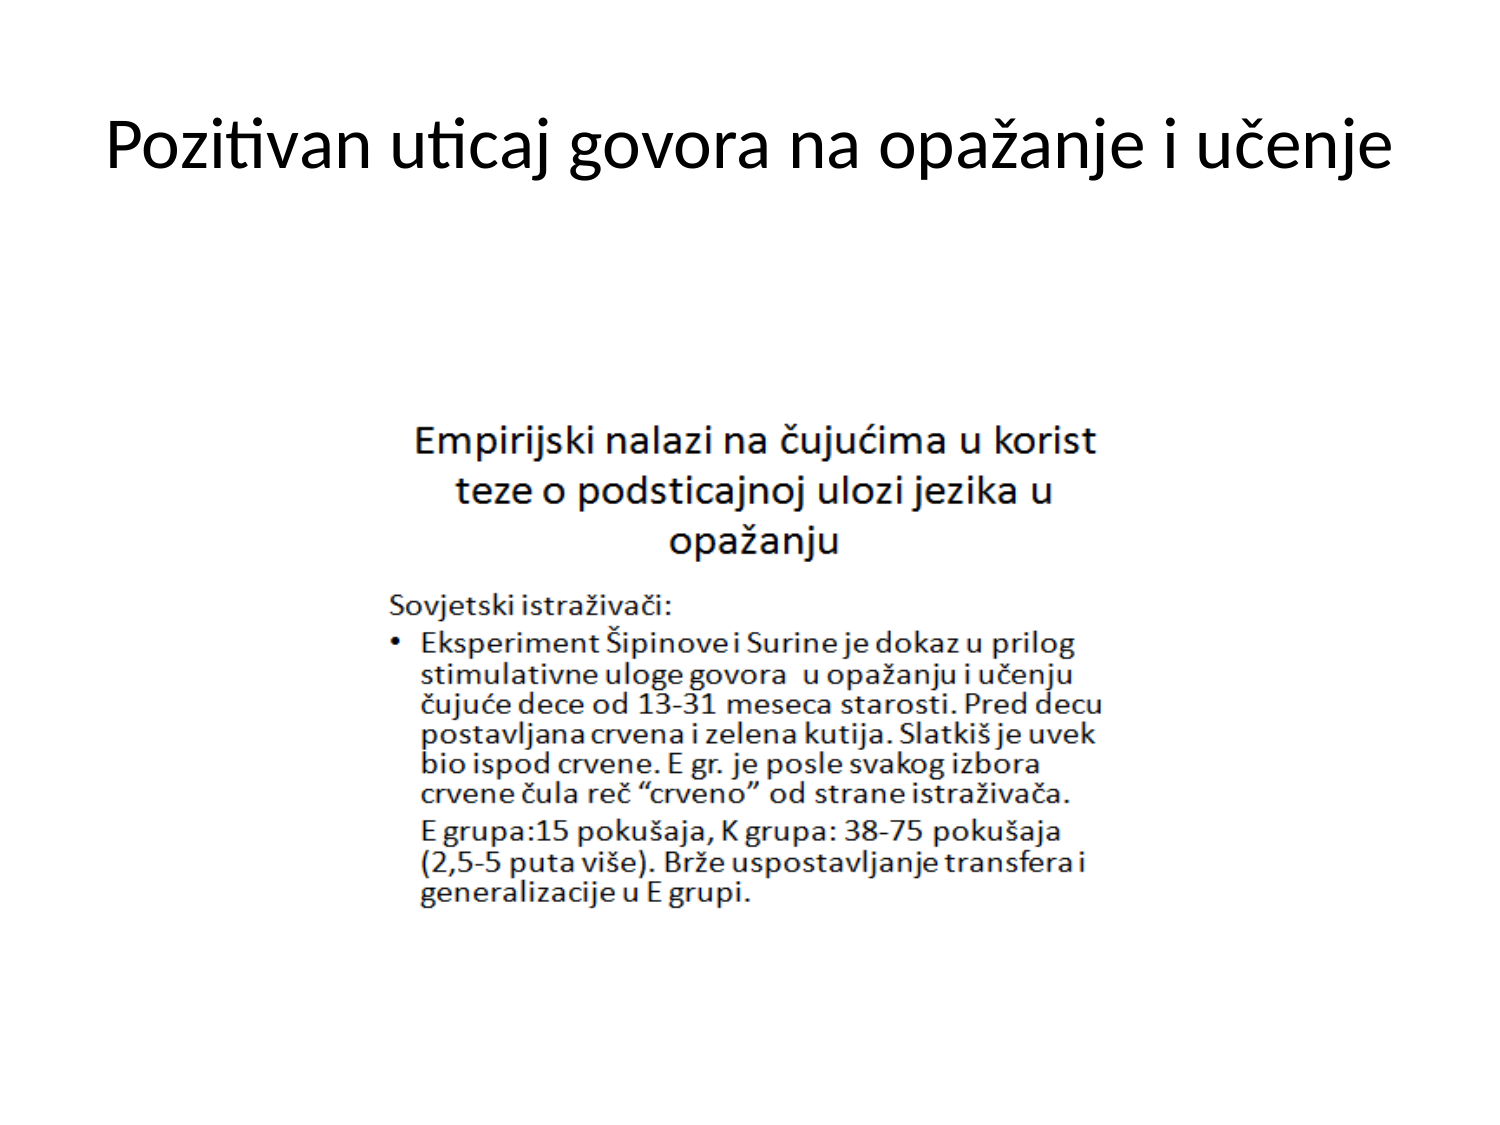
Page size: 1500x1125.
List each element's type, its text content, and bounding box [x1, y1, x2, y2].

title Pozitivan uticaj govora na opažanje i učenje [75, 45, 1425, 233]
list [339, 421, 1173, 985]
